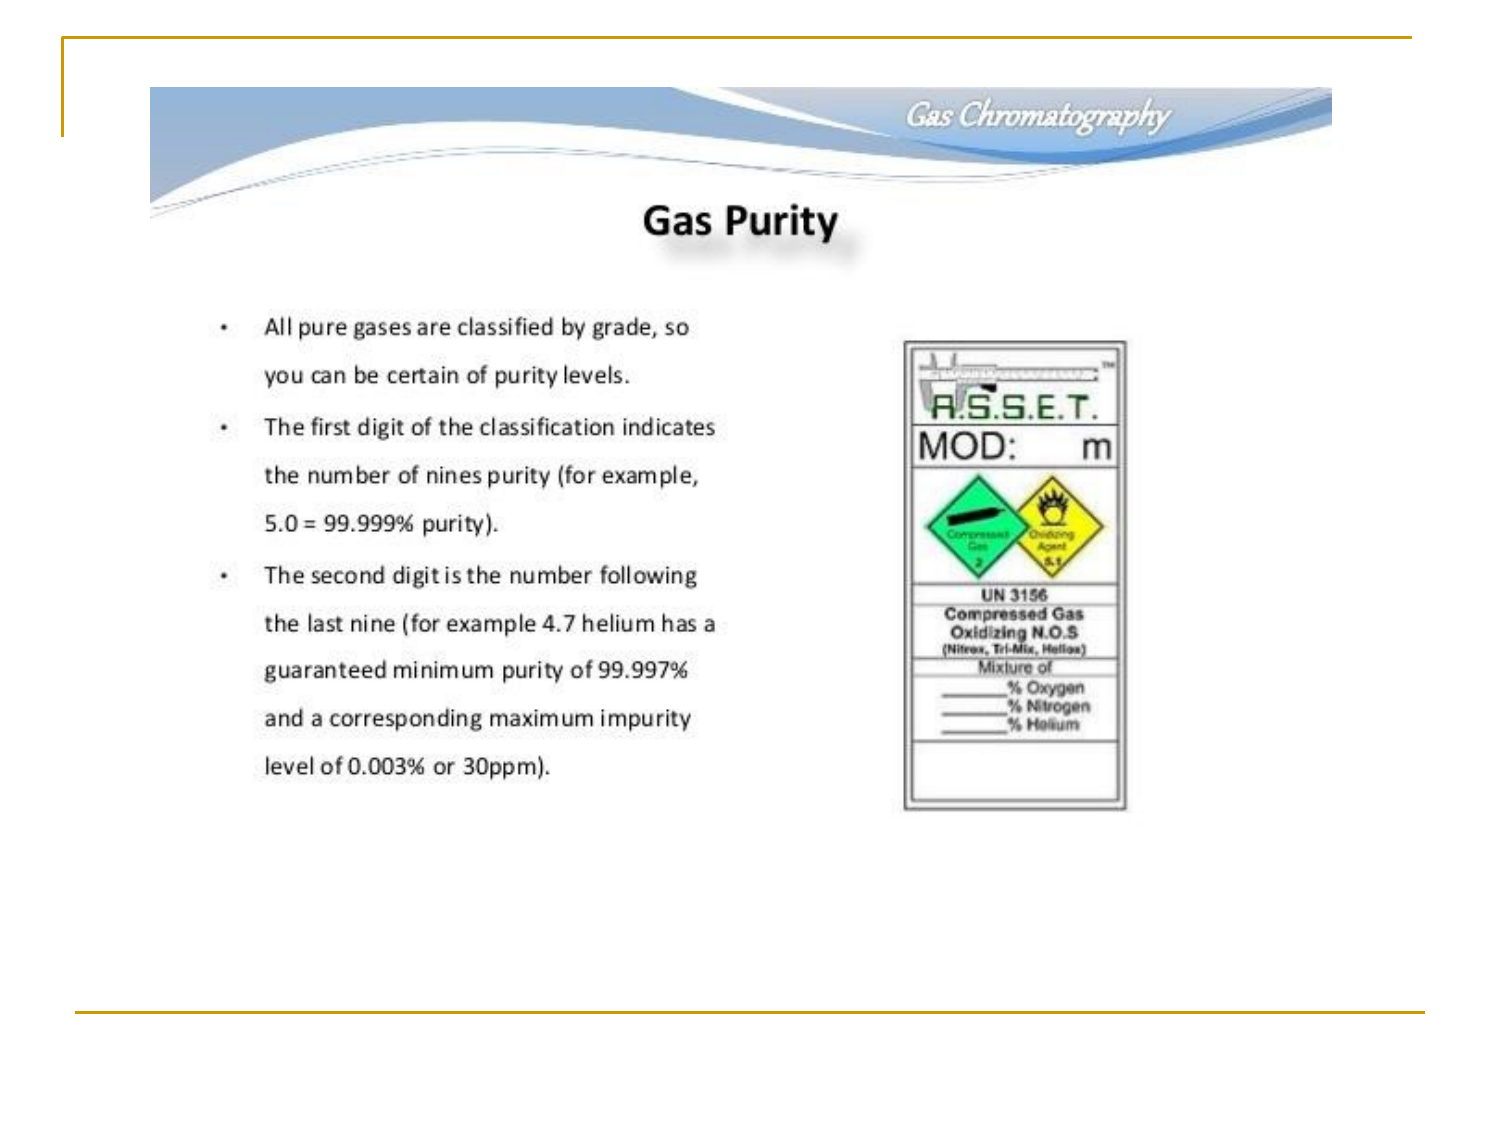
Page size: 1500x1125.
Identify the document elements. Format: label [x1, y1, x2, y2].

picture [149, 87, 1333, 976]
